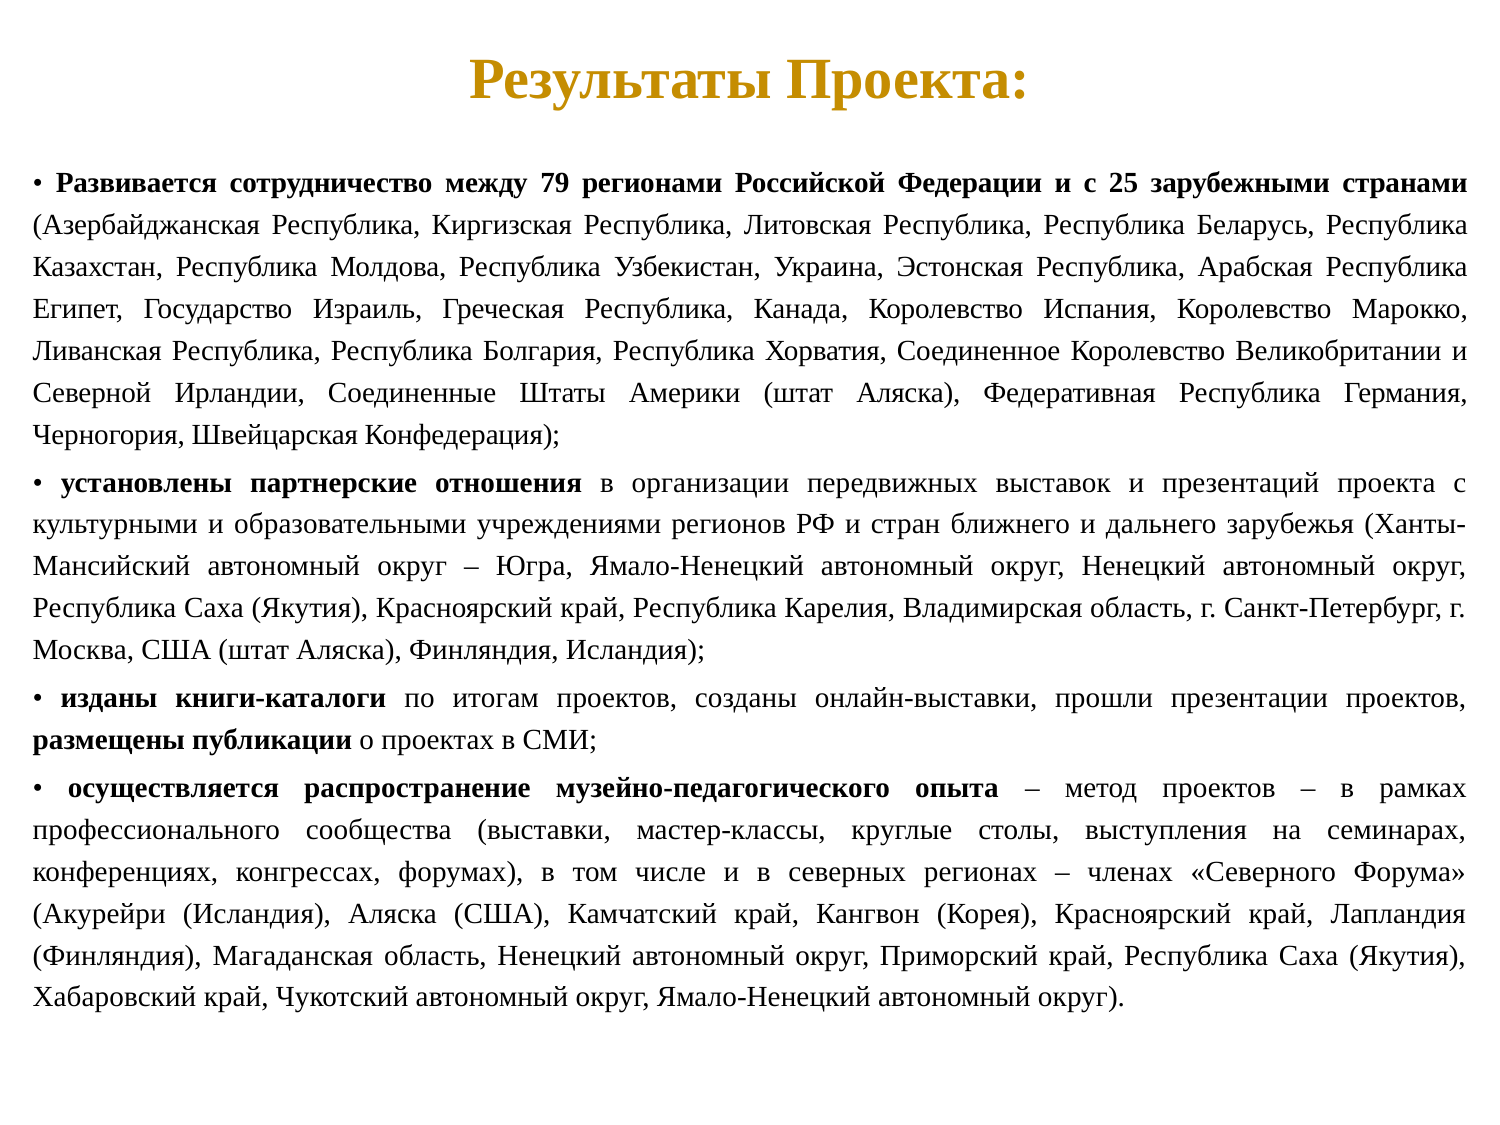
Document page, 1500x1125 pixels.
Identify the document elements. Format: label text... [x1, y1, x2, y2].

title Результаты Проекта: [0, 0, 1500, 150]
list • Развивается сотрудничество между 79 регионами Российской Федерации и с 25 зарубежными странами (Азербайджанская Республика, Киргизская Республика, Литовская Республика, Республика Беларусь, Республика Казахстан, Республика Молдова, Республика Узбекистан, Украина, Эстонская Республика, Арабская Республика Египет, Государство Израиль, Греческая Республика, Канада, Королевство Испания, Королевство Марокко, Ливанская Республика, Республика Болгария, Республика Хорватия, Соединенное Королевство Великобритании и Северной Ирландии, Соединенные Штаты Америки (штат Аляска), Федеративная Республика Германия, Черногория, Швейцарская Конфедерация); • установлены партнерские отношения в организации передвижных выставок и презентаций проекта с культурными и образовательными учреждениями регионов РФ и стран ближнего и дальнего зарубежья (Ханты-Мансийский автономный округ – Югра, Ямало-Ненецкий автономный округ, Ненецкий автономный округ, Республика Саха (Якутия), Красноярский край, Республика Карелия, Владимирская область, г. Санкт-Петербург, г. Москва, США (штат Аляска), Финляндия, Исландия); • изданы книги-каталоги по итогам проектов, созданы онлайн-выставки, прошли презентации проектов, размещены публикации о проектах в СМИ; • осуществляется распространение музейно-педагогического опыта – метод проектов – в рамках профессионального сообщества (выставки, мастер-классы, круглые столы, выступления на семинарах, конференциях, конгрессах, форумах), в том числе и в северных регионах – членах «Северного Форума» (Акурейри (Исландия), Аляска (США), Камчатский край, Кангвон (Корея), Красноярский край, Лапландия (Финляндия), Магаданская область, Ненецкий автономный округ, Приморский край, Республика Саха (Якутия), Хабаровский край, Чукотский автономный округ, Ямало-Ненецкий автономный округ). [17, 149, 1483, 1106]
